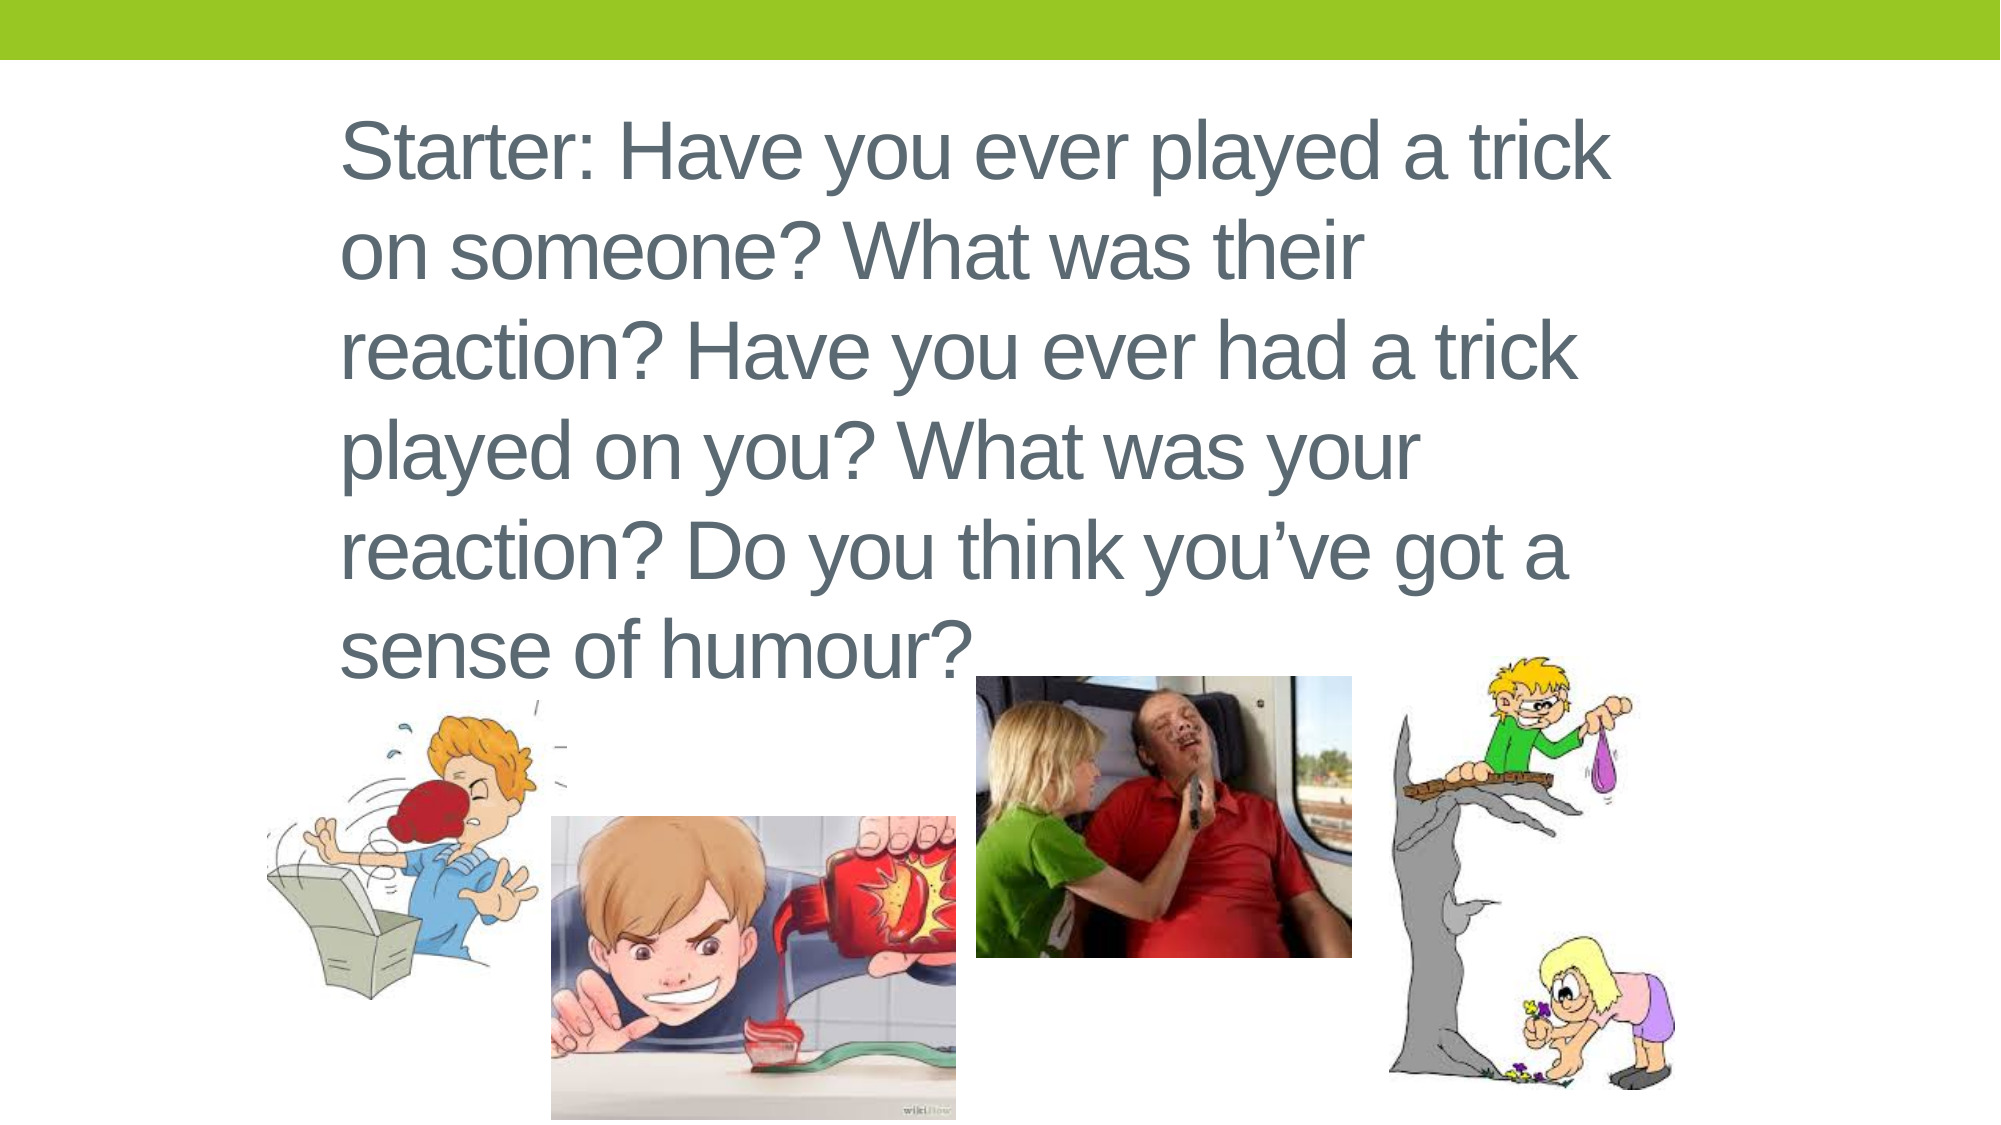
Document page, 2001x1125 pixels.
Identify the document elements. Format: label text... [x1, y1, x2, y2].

picture [976, 676, 1352, 958]
picture [1389, 656, 1675, 1091]
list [267, 699, 568, 1000]
picture [550, 816, 957, 1121]
title Starter: Have you ever played a trick on someone? What was their reaction? Have you ever had a trick played on you? What was your reaction? Do you think you’ve got a sense of humour? [324, 87, 1675, 705]
